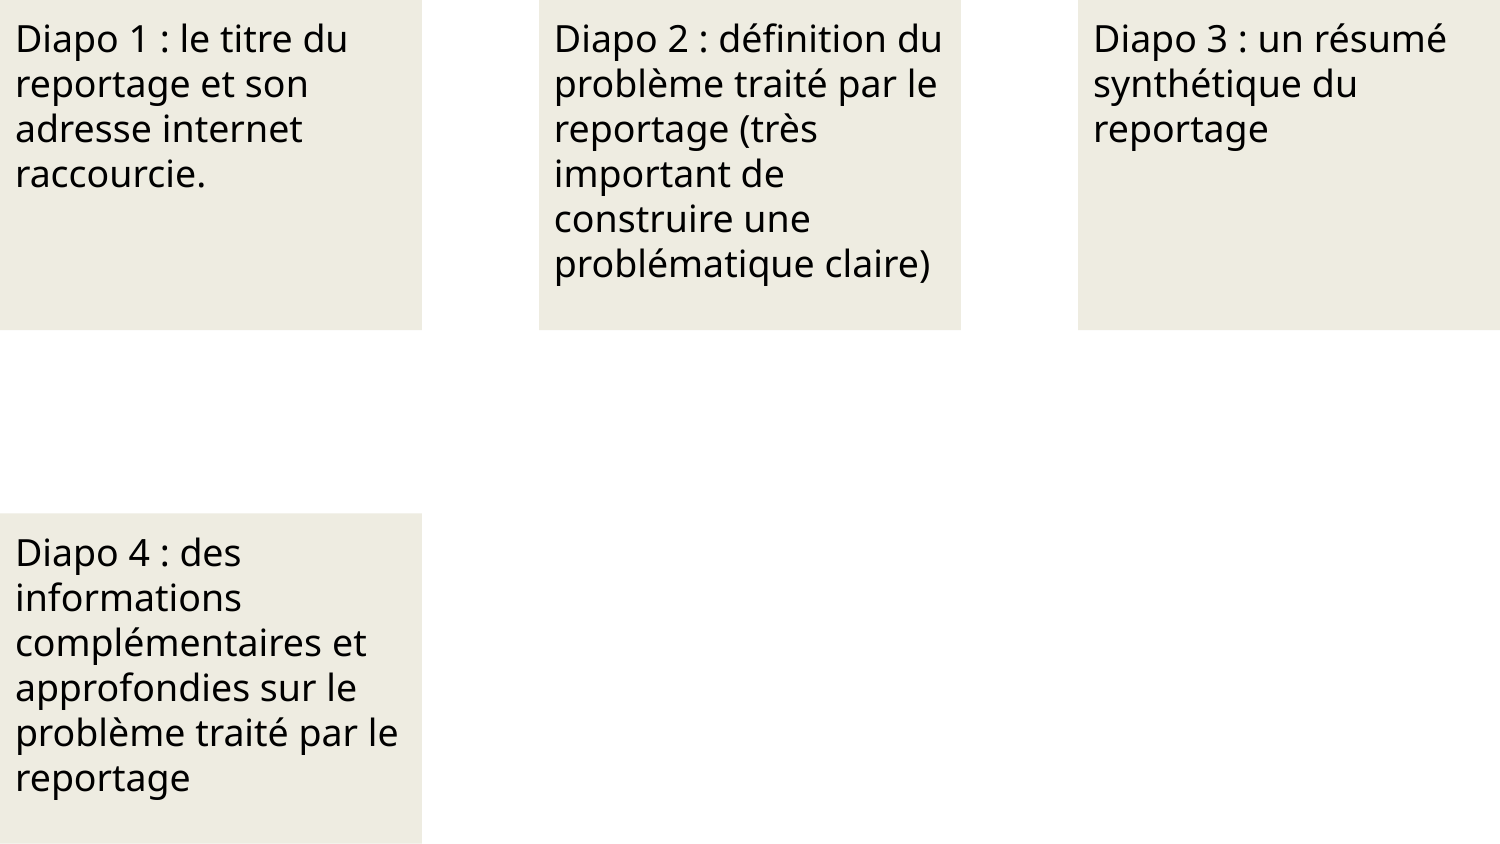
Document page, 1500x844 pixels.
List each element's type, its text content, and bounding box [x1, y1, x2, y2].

text_box Diapo 1 : le titre du reportage et son adresse internet raccourcie. [0, 0, 422, 331]
text_box Diapo 2 : définition du problème traité par le reportage (très important de construire une problématique claire) [539, 0, 961, 331]
text_box Diapo 3 : un résumé synthétique du reportage [1078, 0, 1500, 331]
text_box Diapo 4 : des informations complémentaires et approfondies sur le problème traité par le reportage [0, 513, 422, 844]
